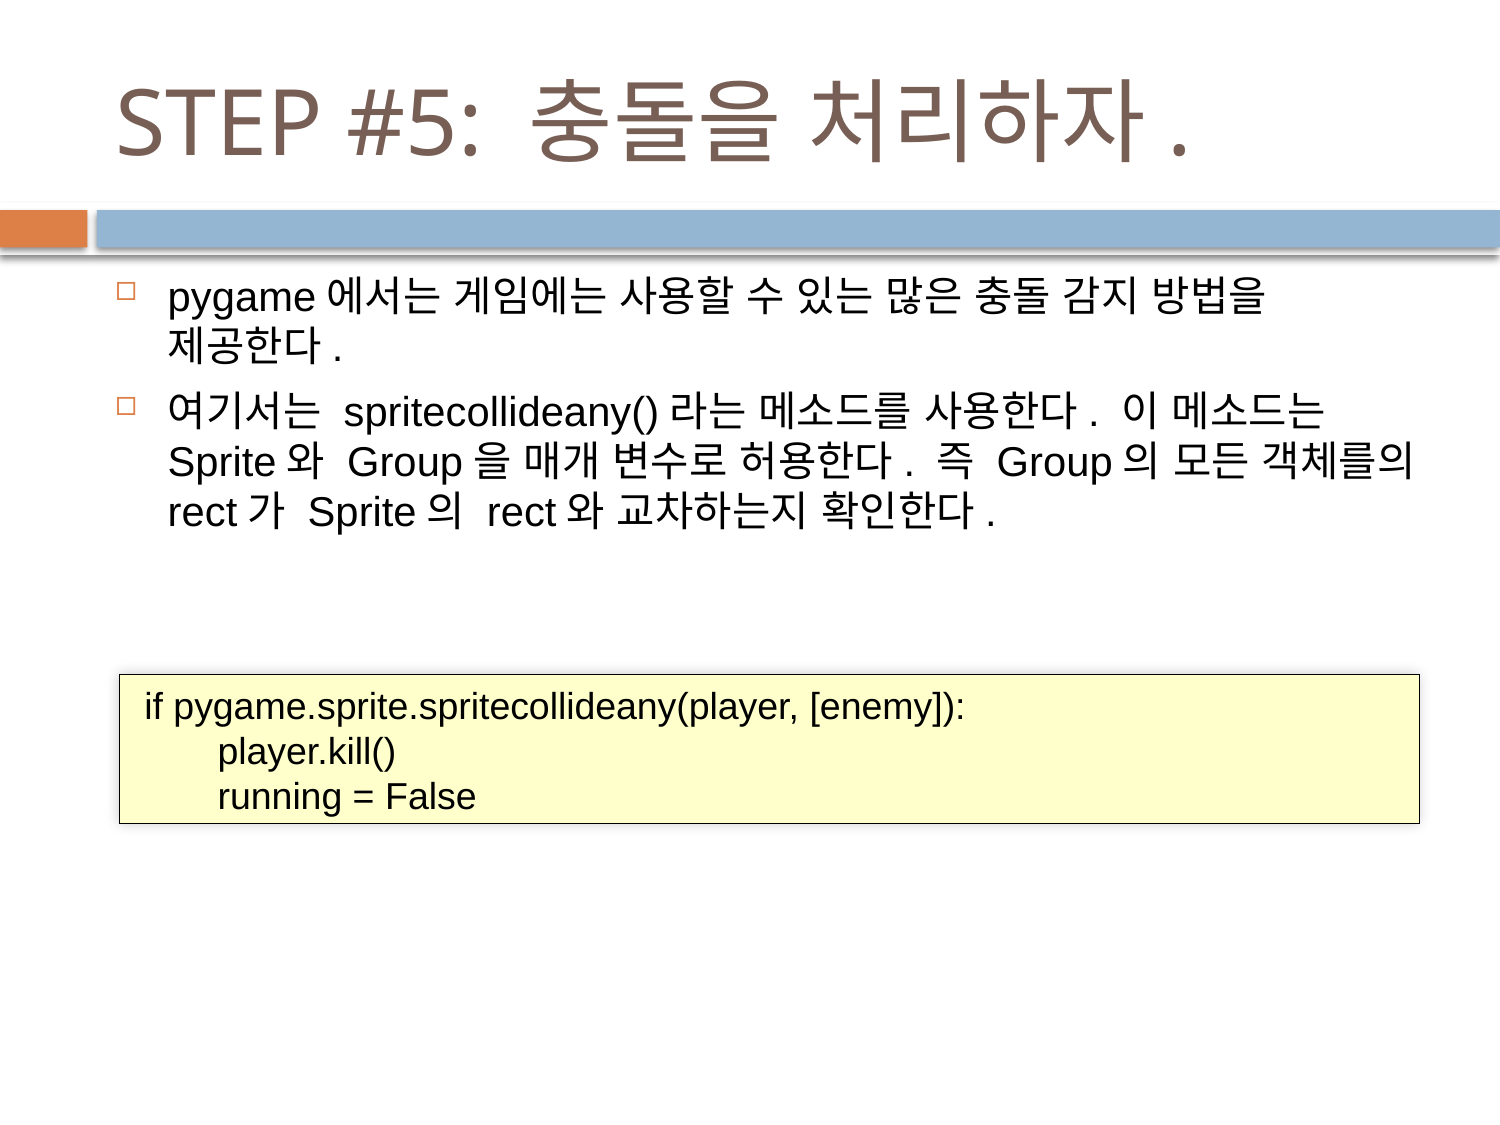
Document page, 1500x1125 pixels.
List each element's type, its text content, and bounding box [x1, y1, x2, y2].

text_box if pygame.sprite.spritecollideany(player, [enemy]): player.kill() running = False [119, 674, 1420, 824]
title STEP #5: 충돌을 처리하자. [100, 37, 1438, 200]
list pygame에서는 게임에는 사용할 수 있는 많은 충돌 감지 방법을 제공한다. 여기서는 spritecollideany()라는 메소드를 사용한다. 이 메소드는 Sprite와 Group을 매개 변수로 허용한다. 즉 Group의 모든 객체를의 rect가 Sprite의 rect와 교차하는지 확인한다. [100, 262, 1438, 1000]
